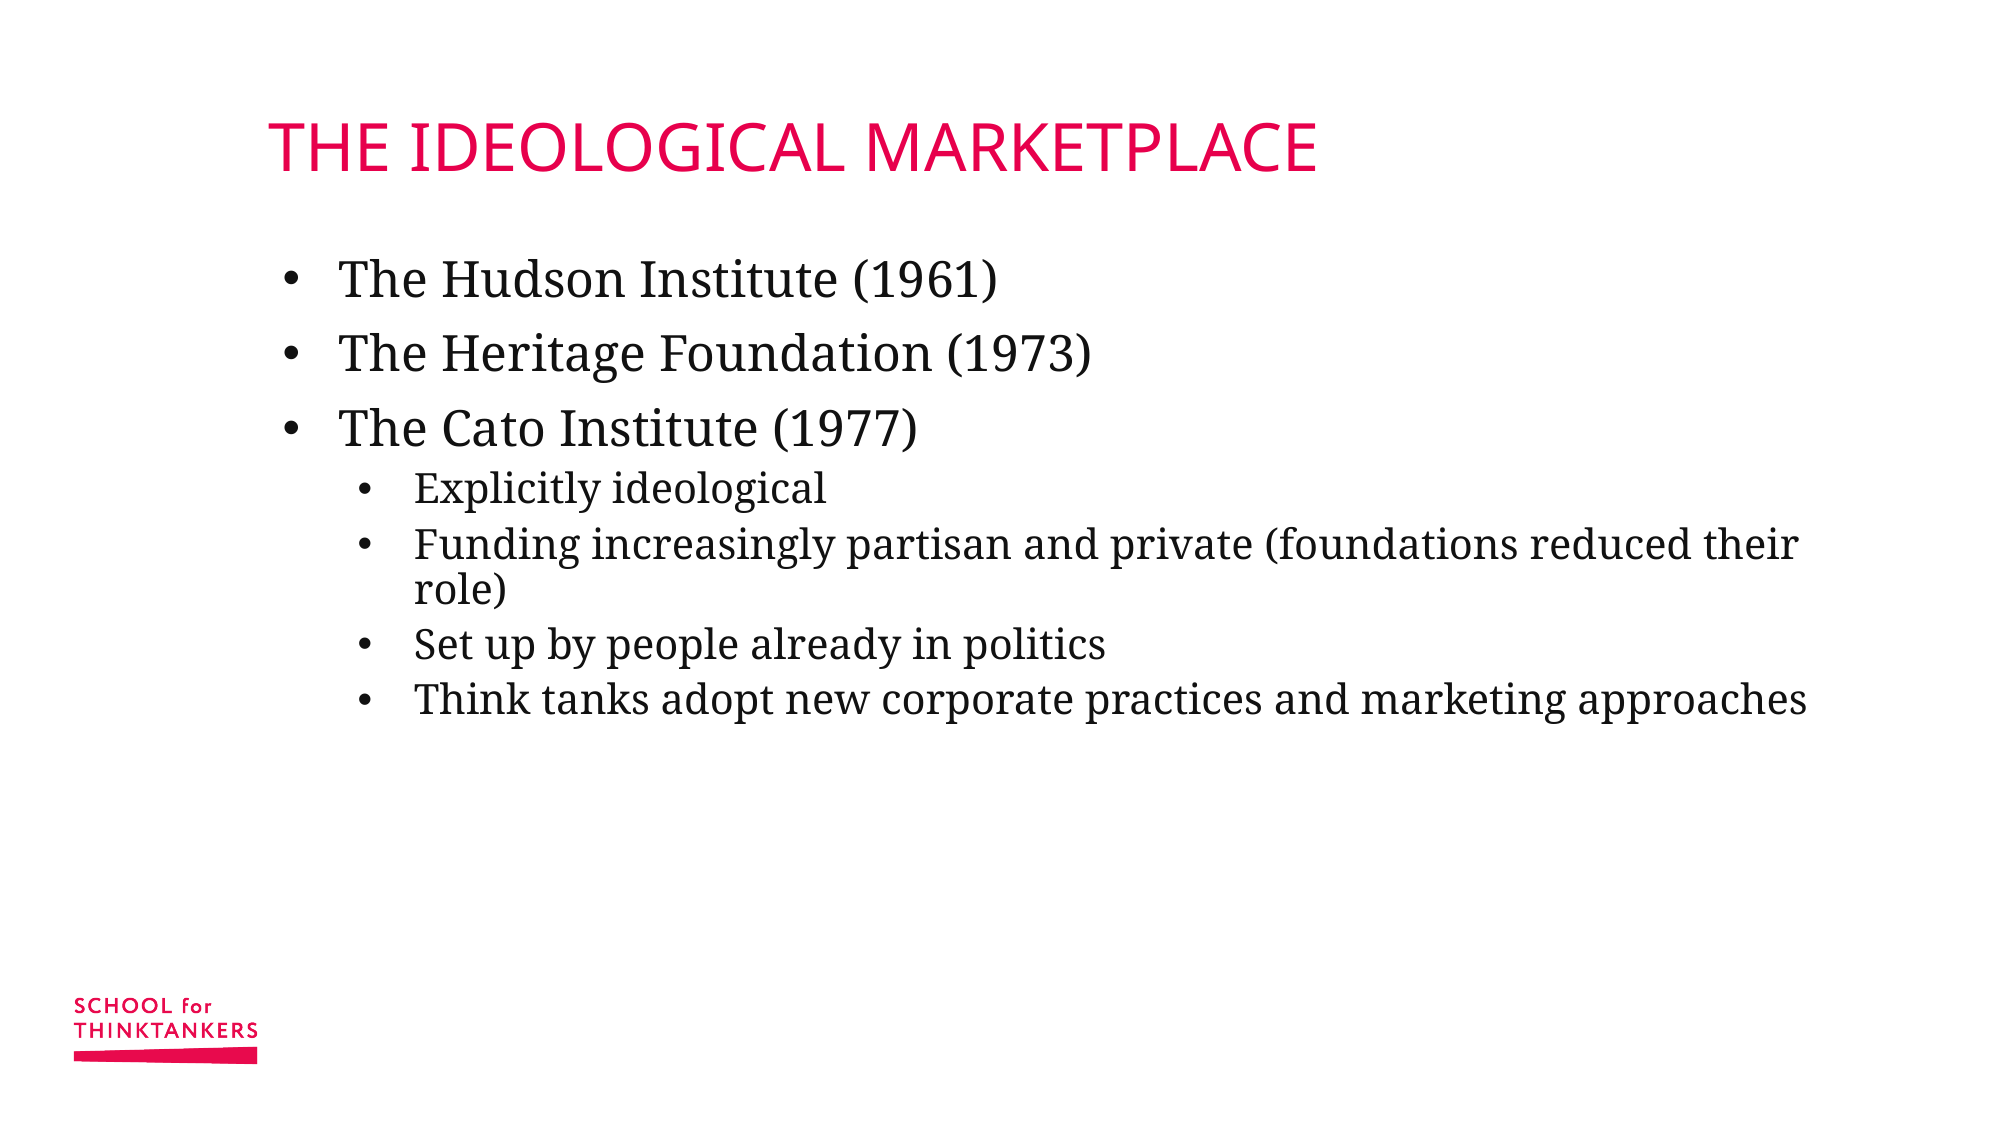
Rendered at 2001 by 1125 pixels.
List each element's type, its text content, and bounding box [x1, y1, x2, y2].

list The Hudson Institute (1961) The Heritage Foundation (1973) The Cato Institute (1977) Explicitly ideological Funding increasingly partisan and private (foundations reduced their role) Set up by people already in politics Think tanks adopt new corporate practices and marketing approaches [267, 246, 1864, 948]
picture [65, 982, 265, 1075]
title THE IDEOLOGICAL MARKETPLACE [268, 113, 1864, 214]
